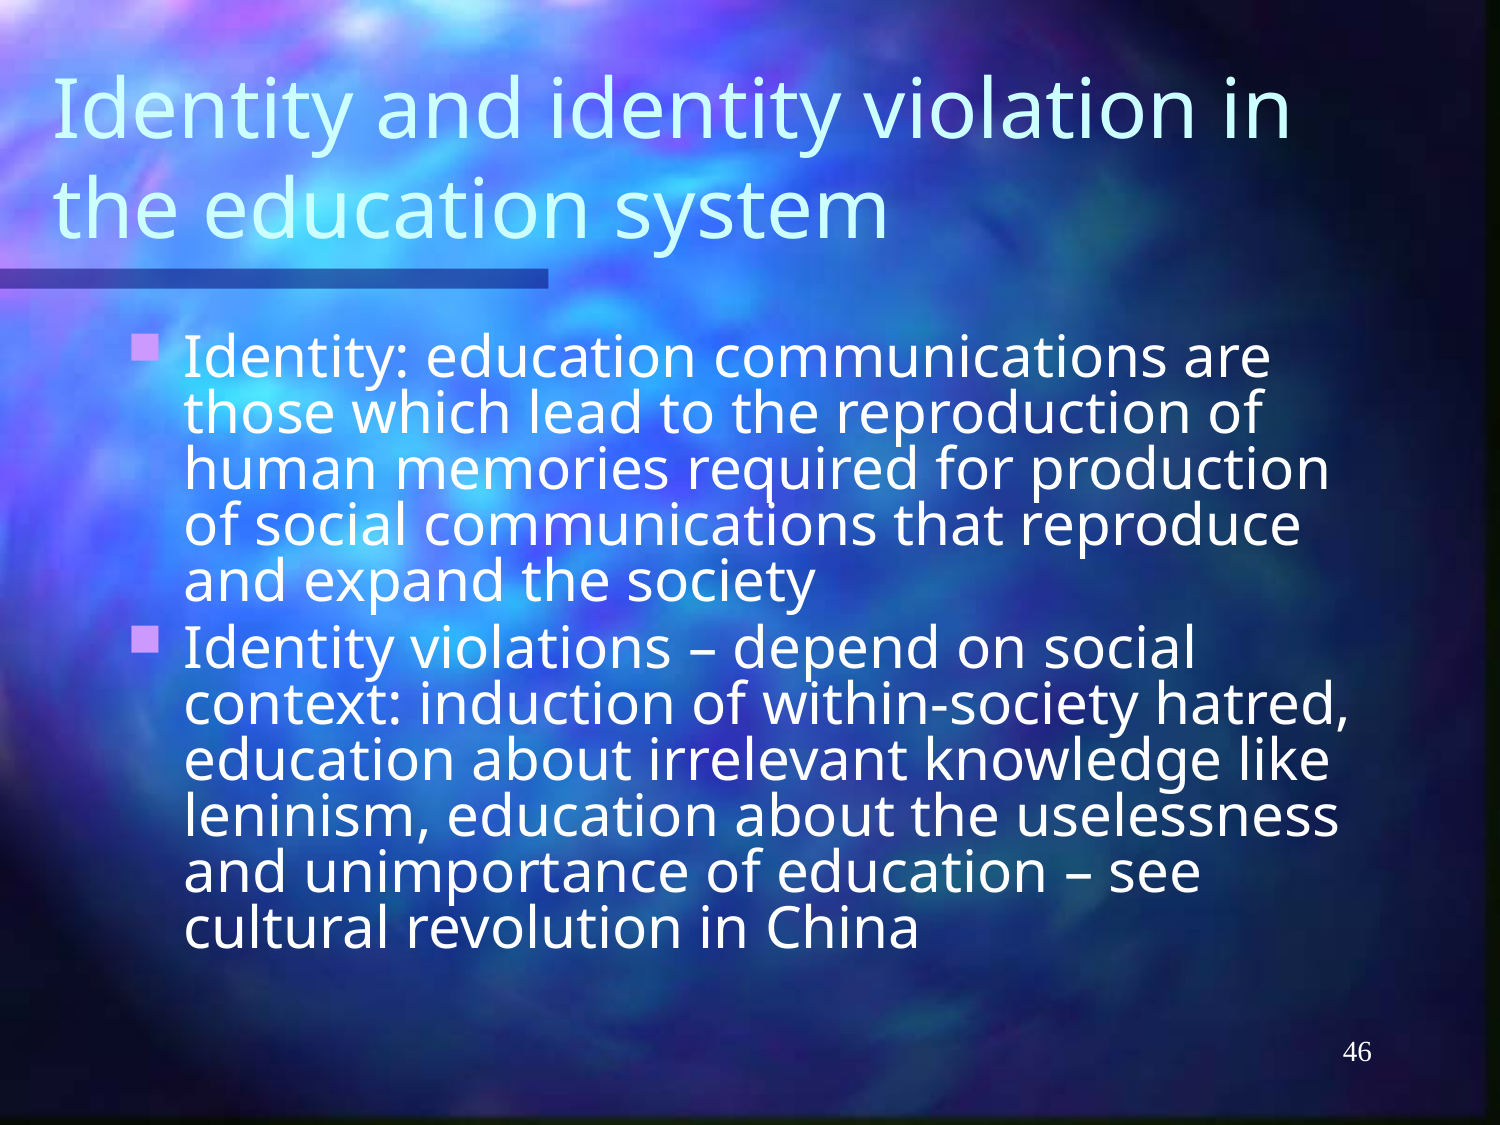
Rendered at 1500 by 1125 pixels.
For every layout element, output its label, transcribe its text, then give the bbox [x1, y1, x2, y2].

slide_number 46 [1074, 1025, 1388, 1100]
list Identity: education communications are those which lead to the reproduction of human memories required for production of social communications that reproduce and expand the society Identity violations – depend on social context: induction of within-society hatred, education about irrelevant knowledge like leninism, education about the uselessness and unimportance of education – see cultural revolution in China [112, 324, 1388, 1000]
title Identity and identity violation in the education system [37, 75, 1313, 263]
picture [0, 0, 1500, 1125]
